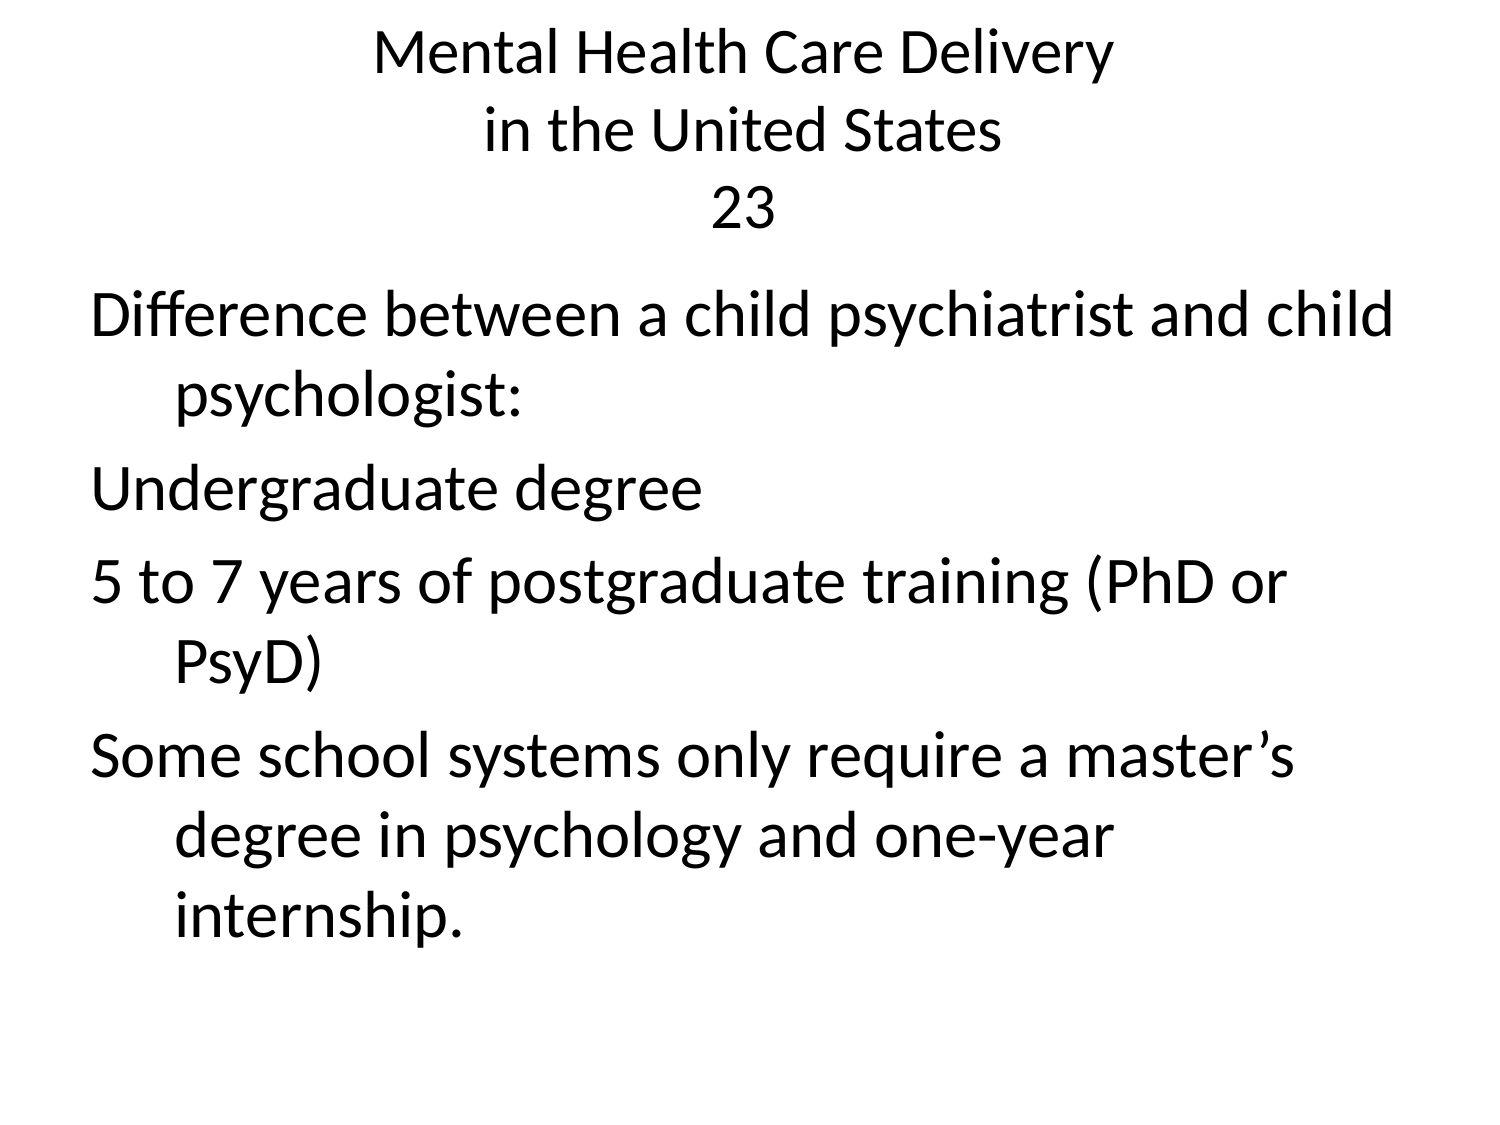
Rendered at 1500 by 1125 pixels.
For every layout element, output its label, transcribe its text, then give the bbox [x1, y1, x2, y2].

title Mental Health Care Delivery in the United States 23 [62, 0, 1425, 250]
list Difference between a child psychiatrist and child psychologist: Undergraduate degree 5 to 7 years of postgraduate training (PhD or PsyD) Some school systems only require a master’s degree in psychology and one-year internship. [75, 262, 1425, 1005]
